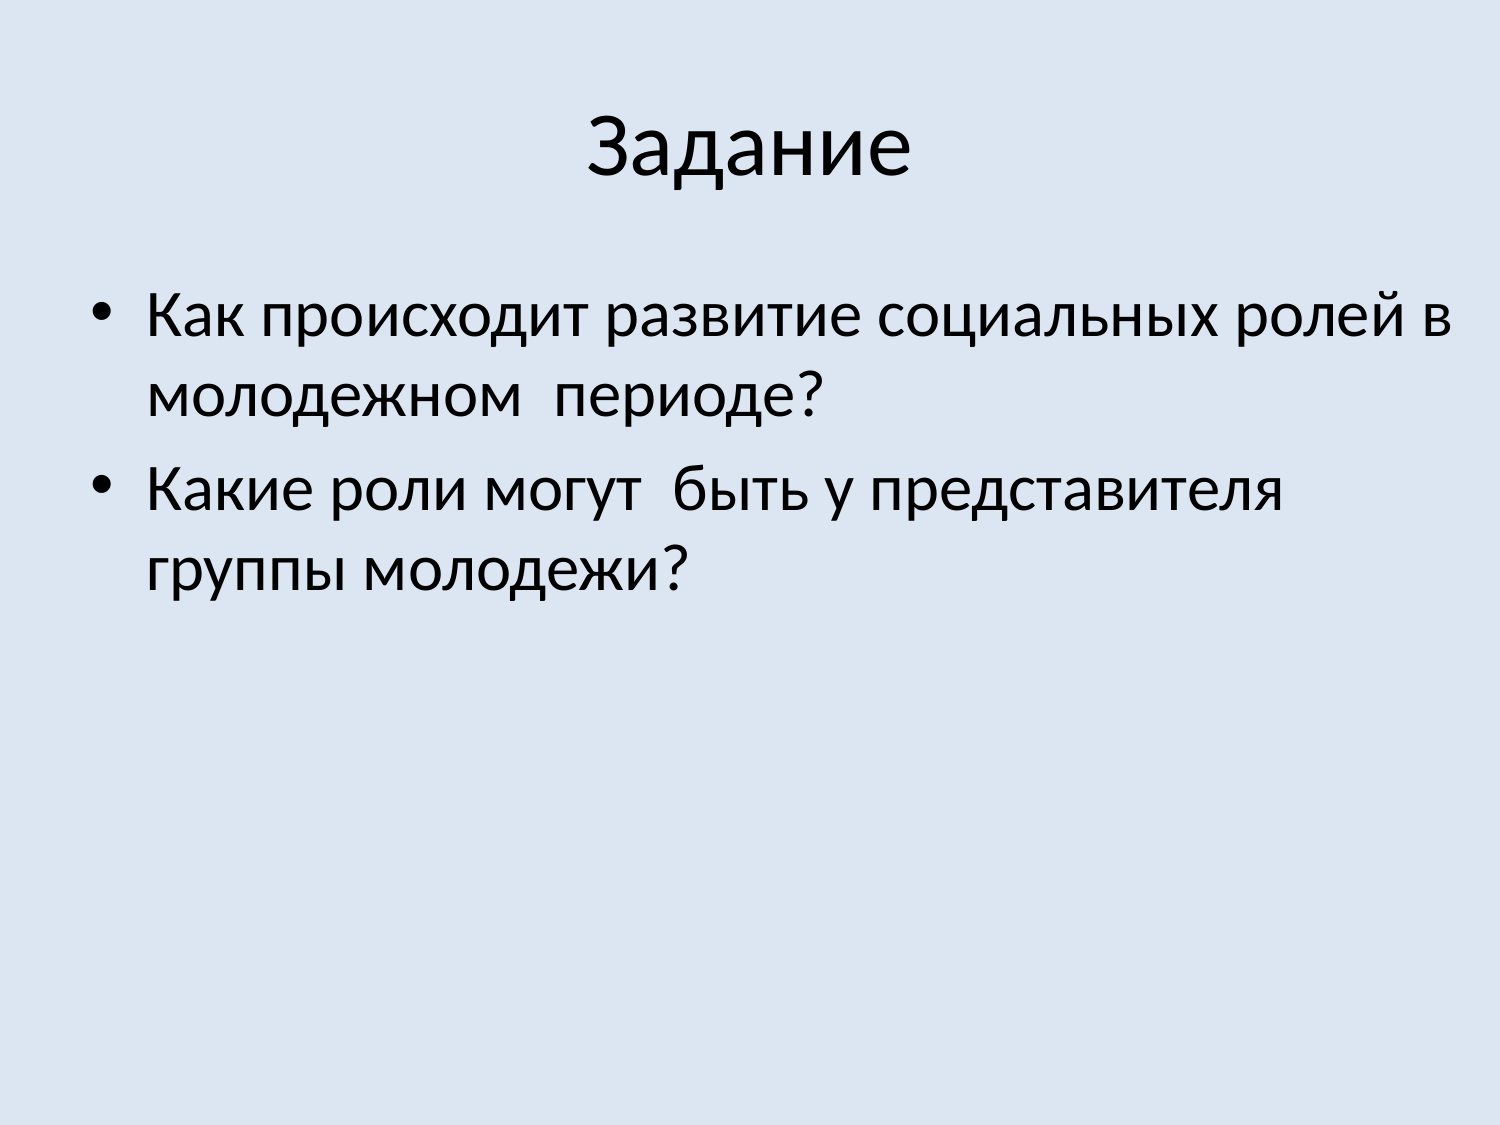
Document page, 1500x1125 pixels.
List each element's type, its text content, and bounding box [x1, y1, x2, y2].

list Как происходит развитие социальных ролей в молодежном периоде? Какие роли могут быть у представителя группы молодежи? [75, 262, 1500, 1005]
title Задание [75, 45, 1425, 233]
